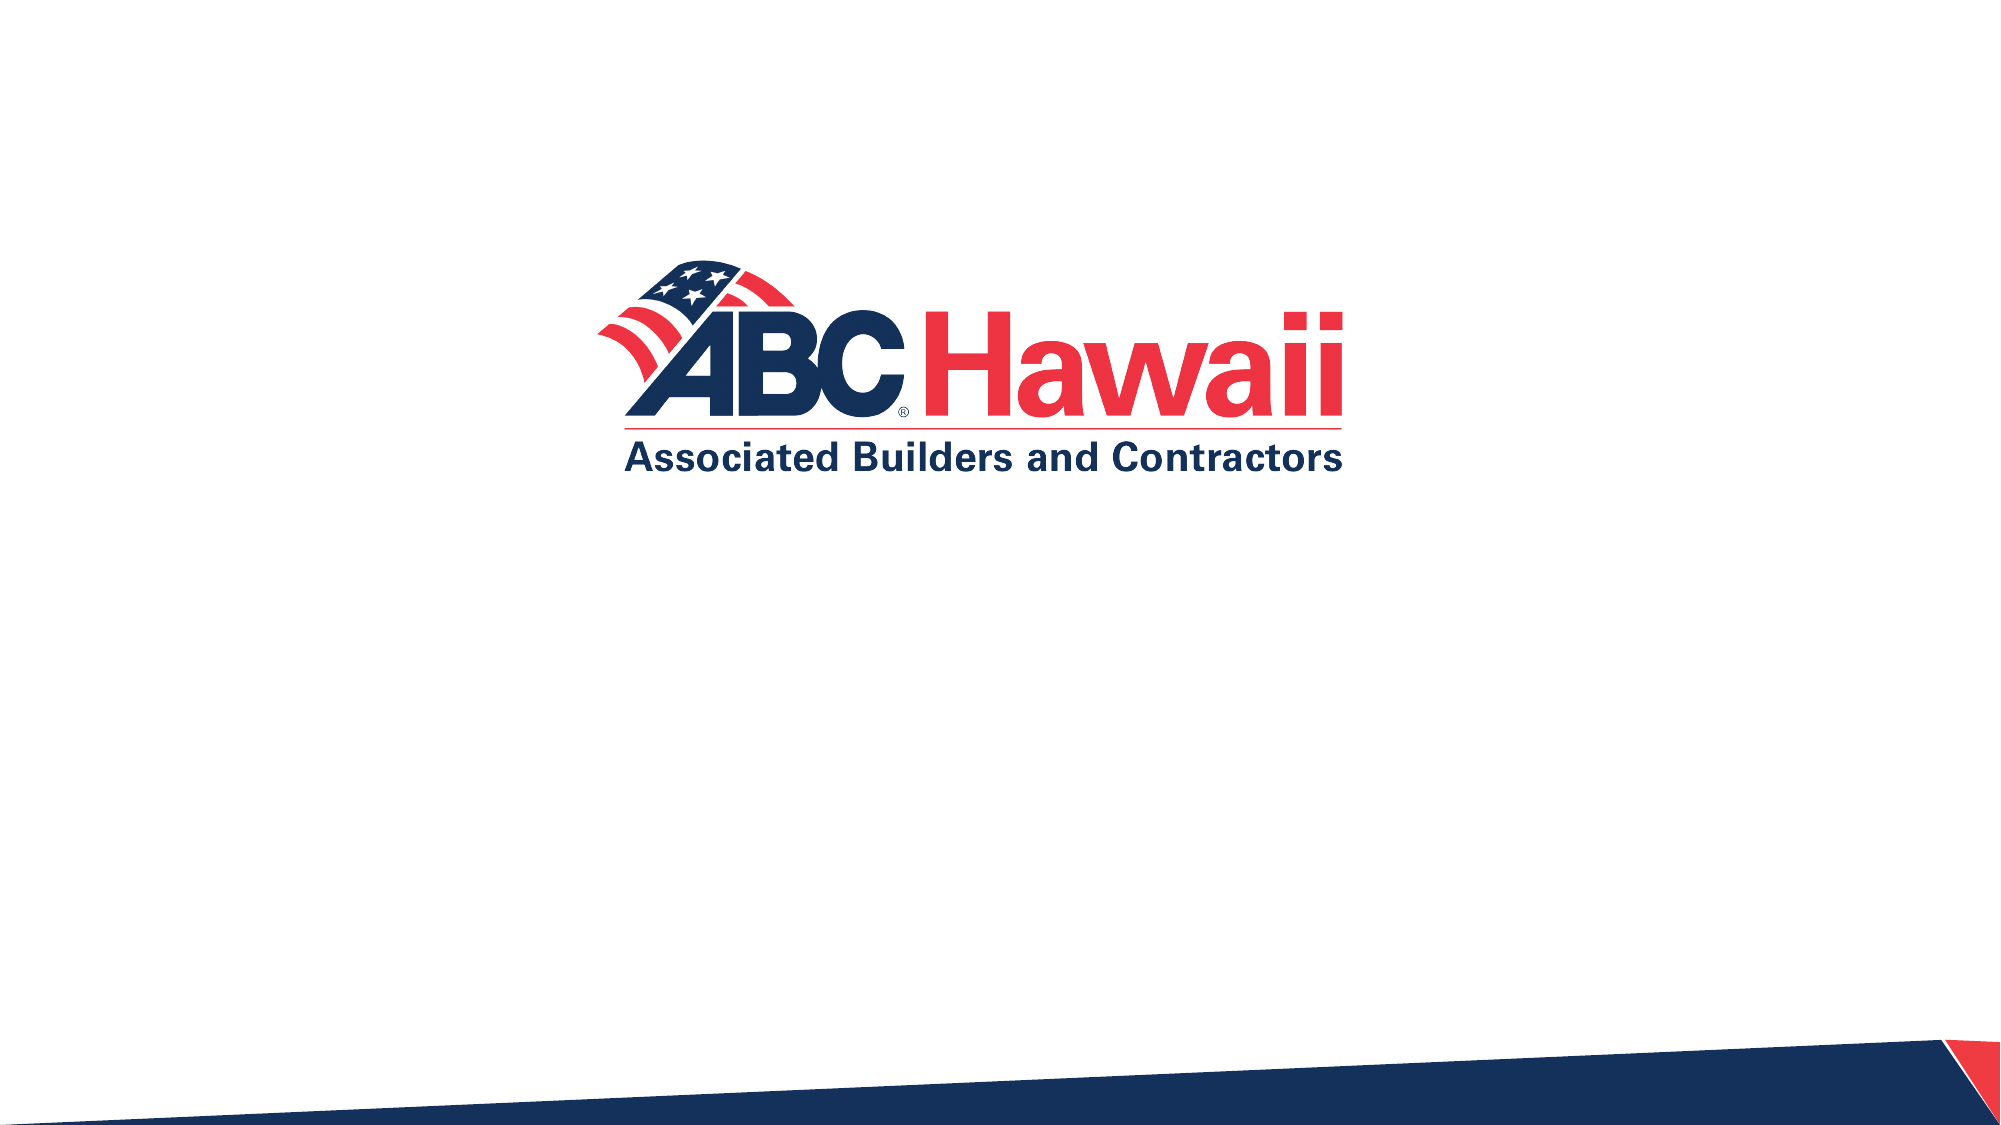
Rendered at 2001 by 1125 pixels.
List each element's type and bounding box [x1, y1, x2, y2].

picture [581, 232, 1393, 511]
